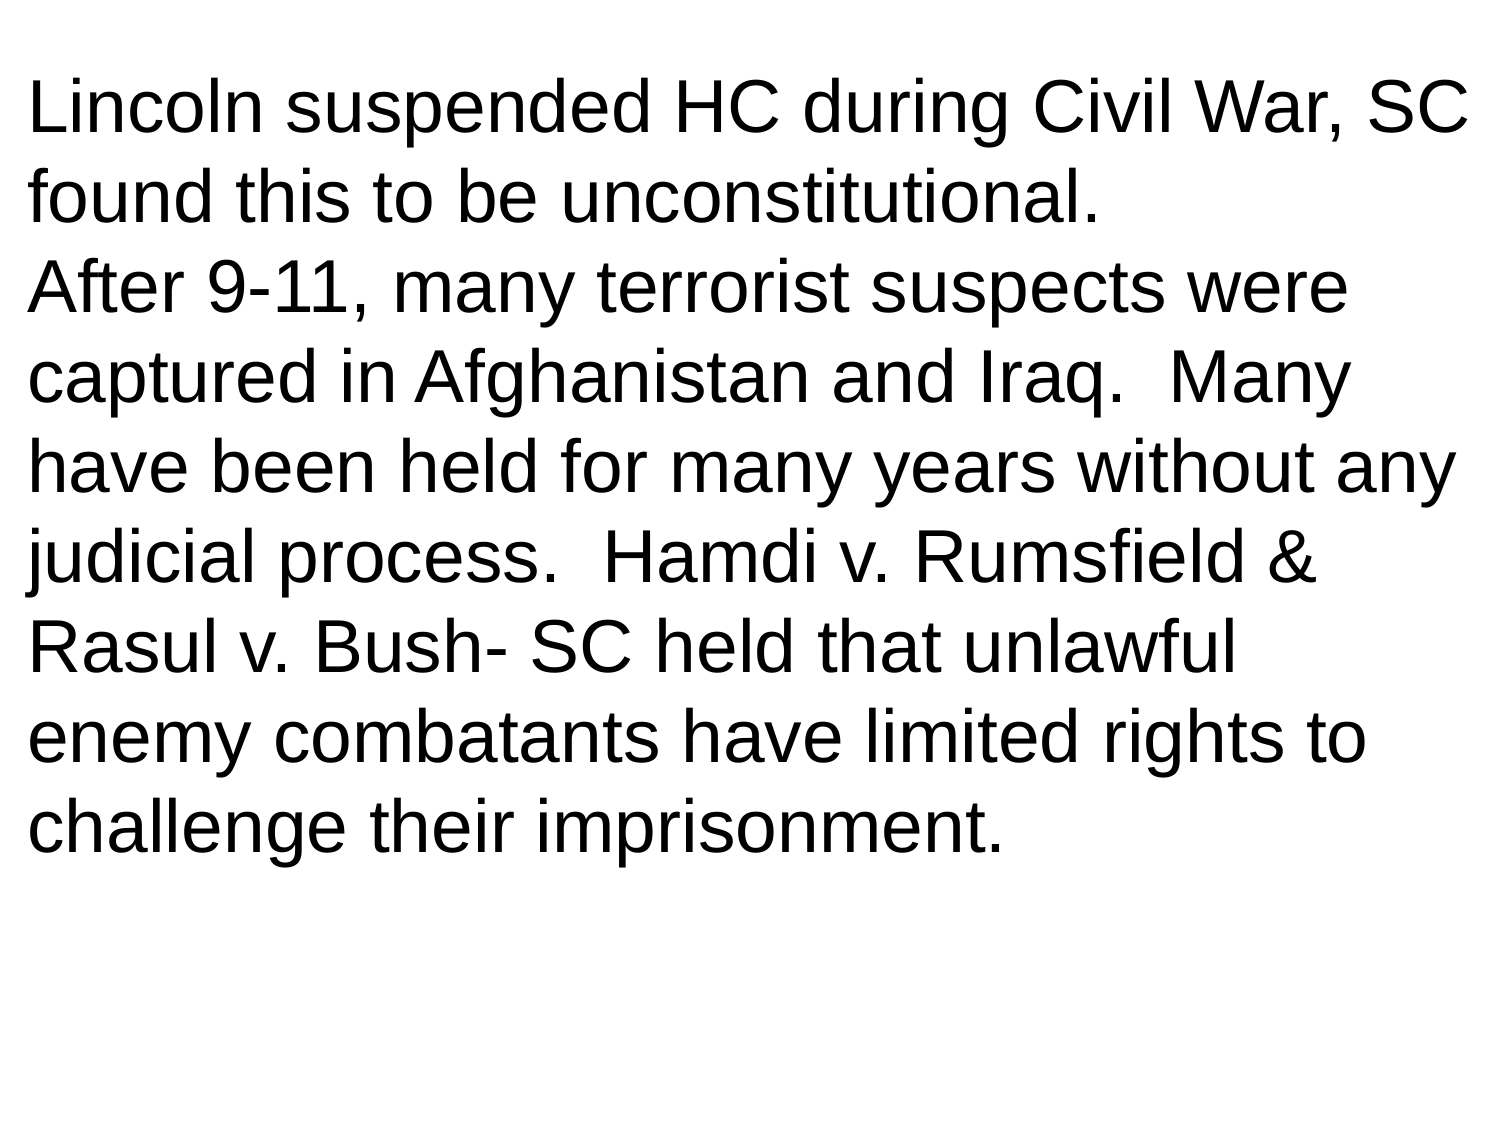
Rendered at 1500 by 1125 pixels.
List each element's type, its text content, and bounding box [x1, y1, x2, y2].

text_box Lincoln suspended HC during Civil War, SC found this to be unconstitutional. After 9-11, many terrorist suspects were captured in Afghanistan and Iraq. Many have been held for many years without any judicial process. Hamdi v. Rumsfield & Rasul v. Bush- SC held that unlawful enemy combatants have limited rights to challenge their imprisonment. [12, 49, 1488, 875]
